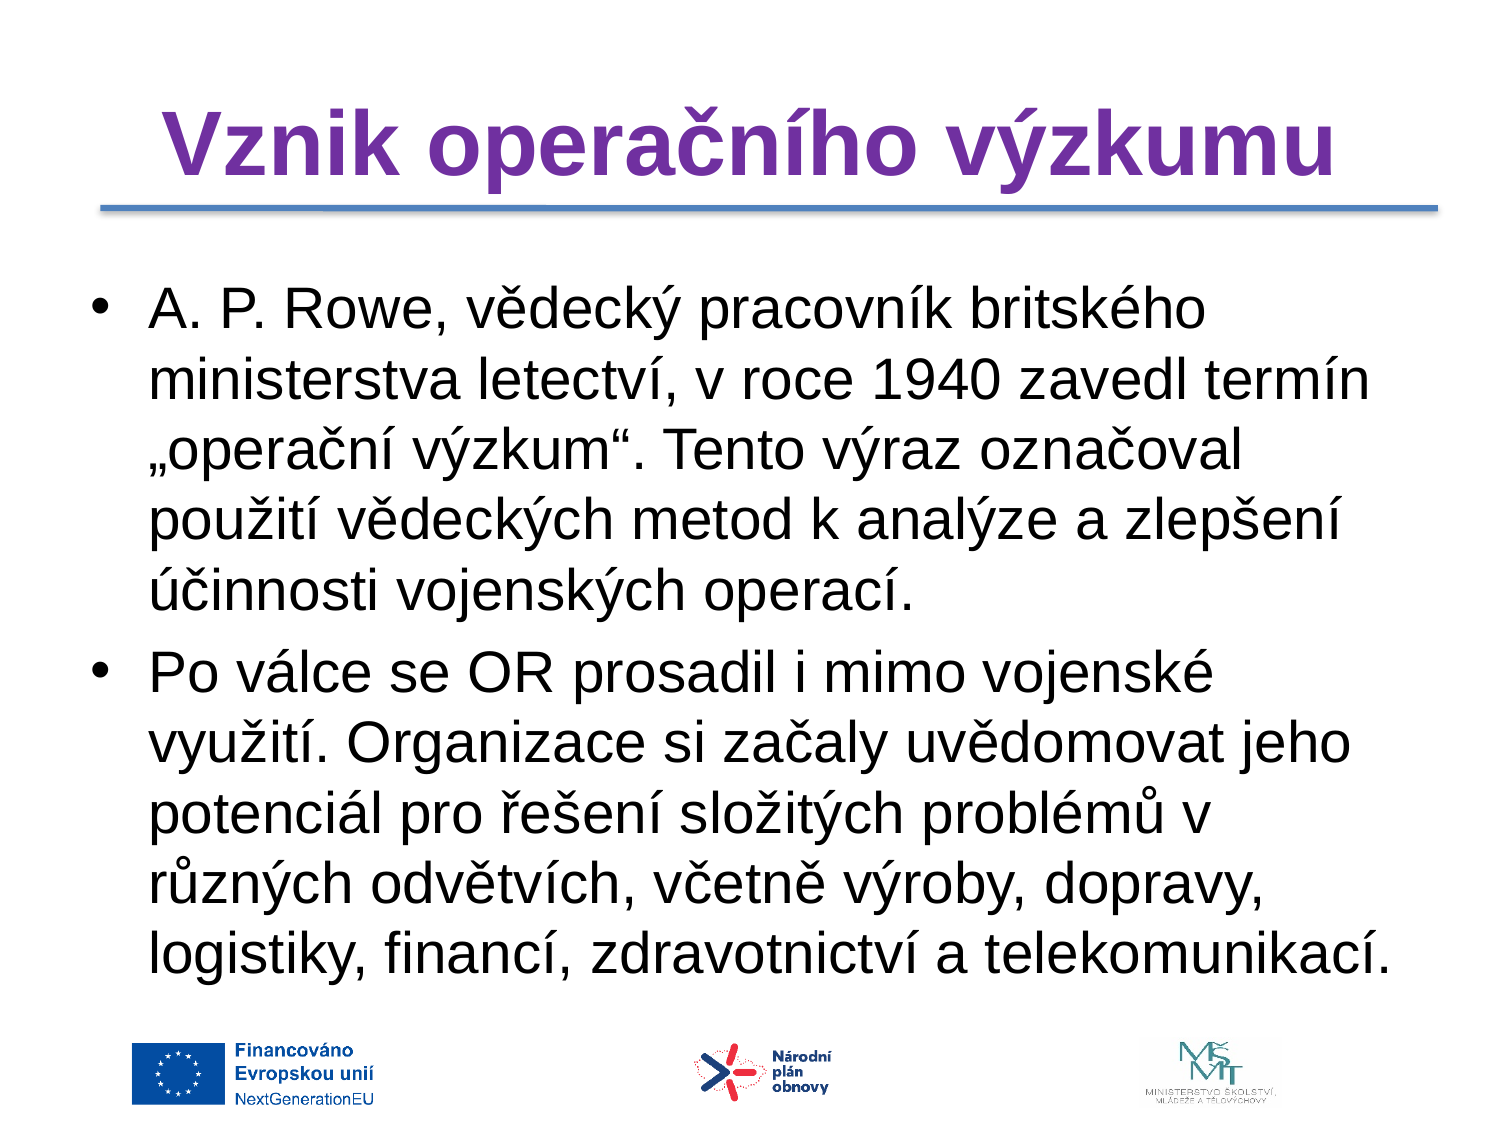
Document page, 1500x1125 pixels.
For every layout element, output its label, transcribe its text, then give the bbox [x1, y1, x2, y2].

list A. P. Rowe, vědecký pracovník britského ministerstva letectví, v roce 1940 zavedl termín „operační výzkum“. Tento výraz označoval použití vědeckých metod k analýze a zlepšení účinnosti vojenských operací. Po válce se OR prosadil i mimo vojenské využití. Organizace si začaly uvědomovat jeho potenciál pro řešení složitých problémů v různých odvětvích, včetně výroby, dopravy, logistiky, financí, zdravotnictví a telekomunikací. [75, 262, 1425, 1005]
title Vznik operačního výzkumu [75, 45, 1425, 233]
picture [685, 1036, 844, 1108]
text_box [100, 204, 1438, 212]
picture [1139, 1036, 1283, 1108]
picture [123, 1036, 390, 1110]
